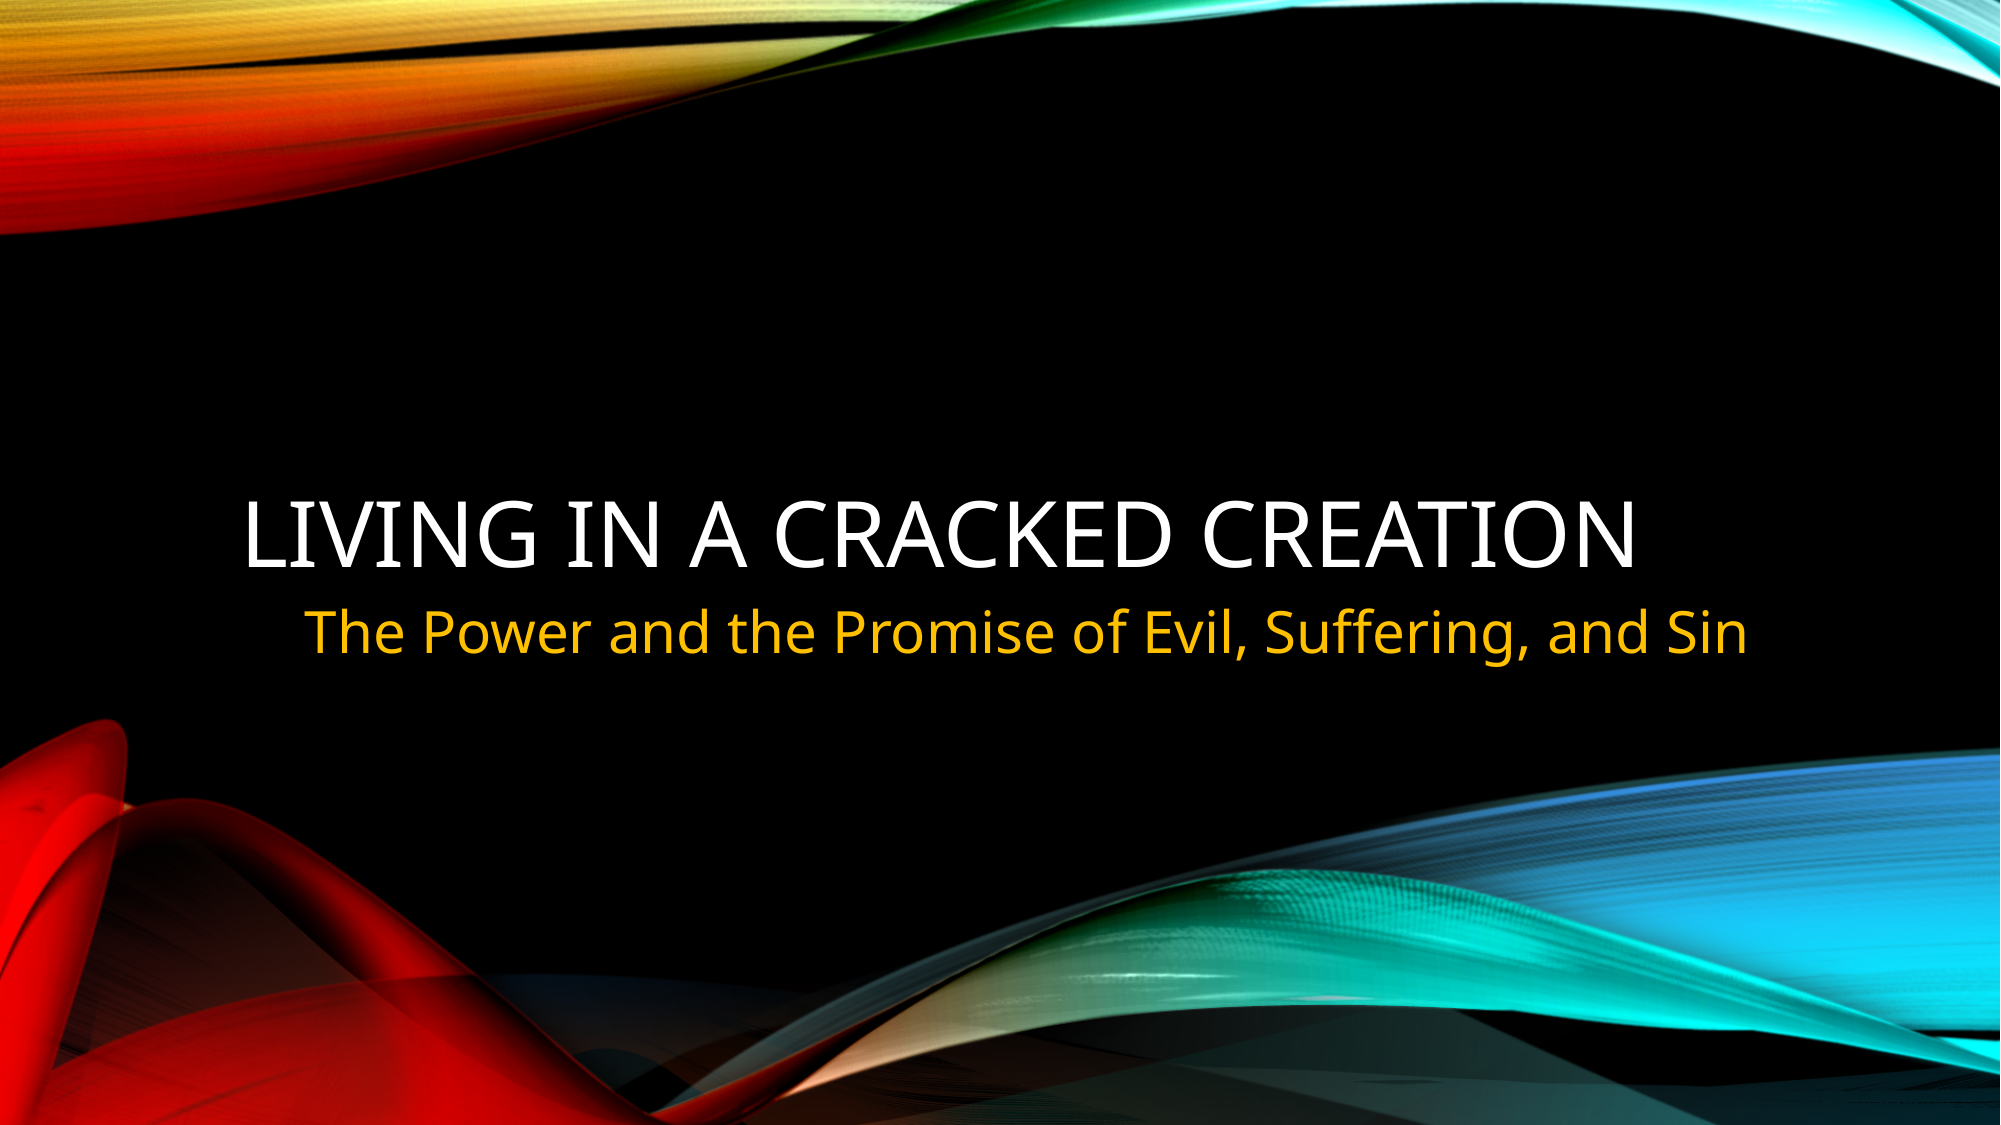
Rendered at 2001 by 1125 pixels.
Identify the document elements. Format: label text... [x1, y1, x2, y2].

picture [0, 717, 2000, 1125]
title Living in a cracked creation [225, 295, 1775, 595]
picture [0, 0, 2000, 237]
subtitle The Power and the Promise of Evil, Suffering, and Sin [225, 595, 1775, 709]
